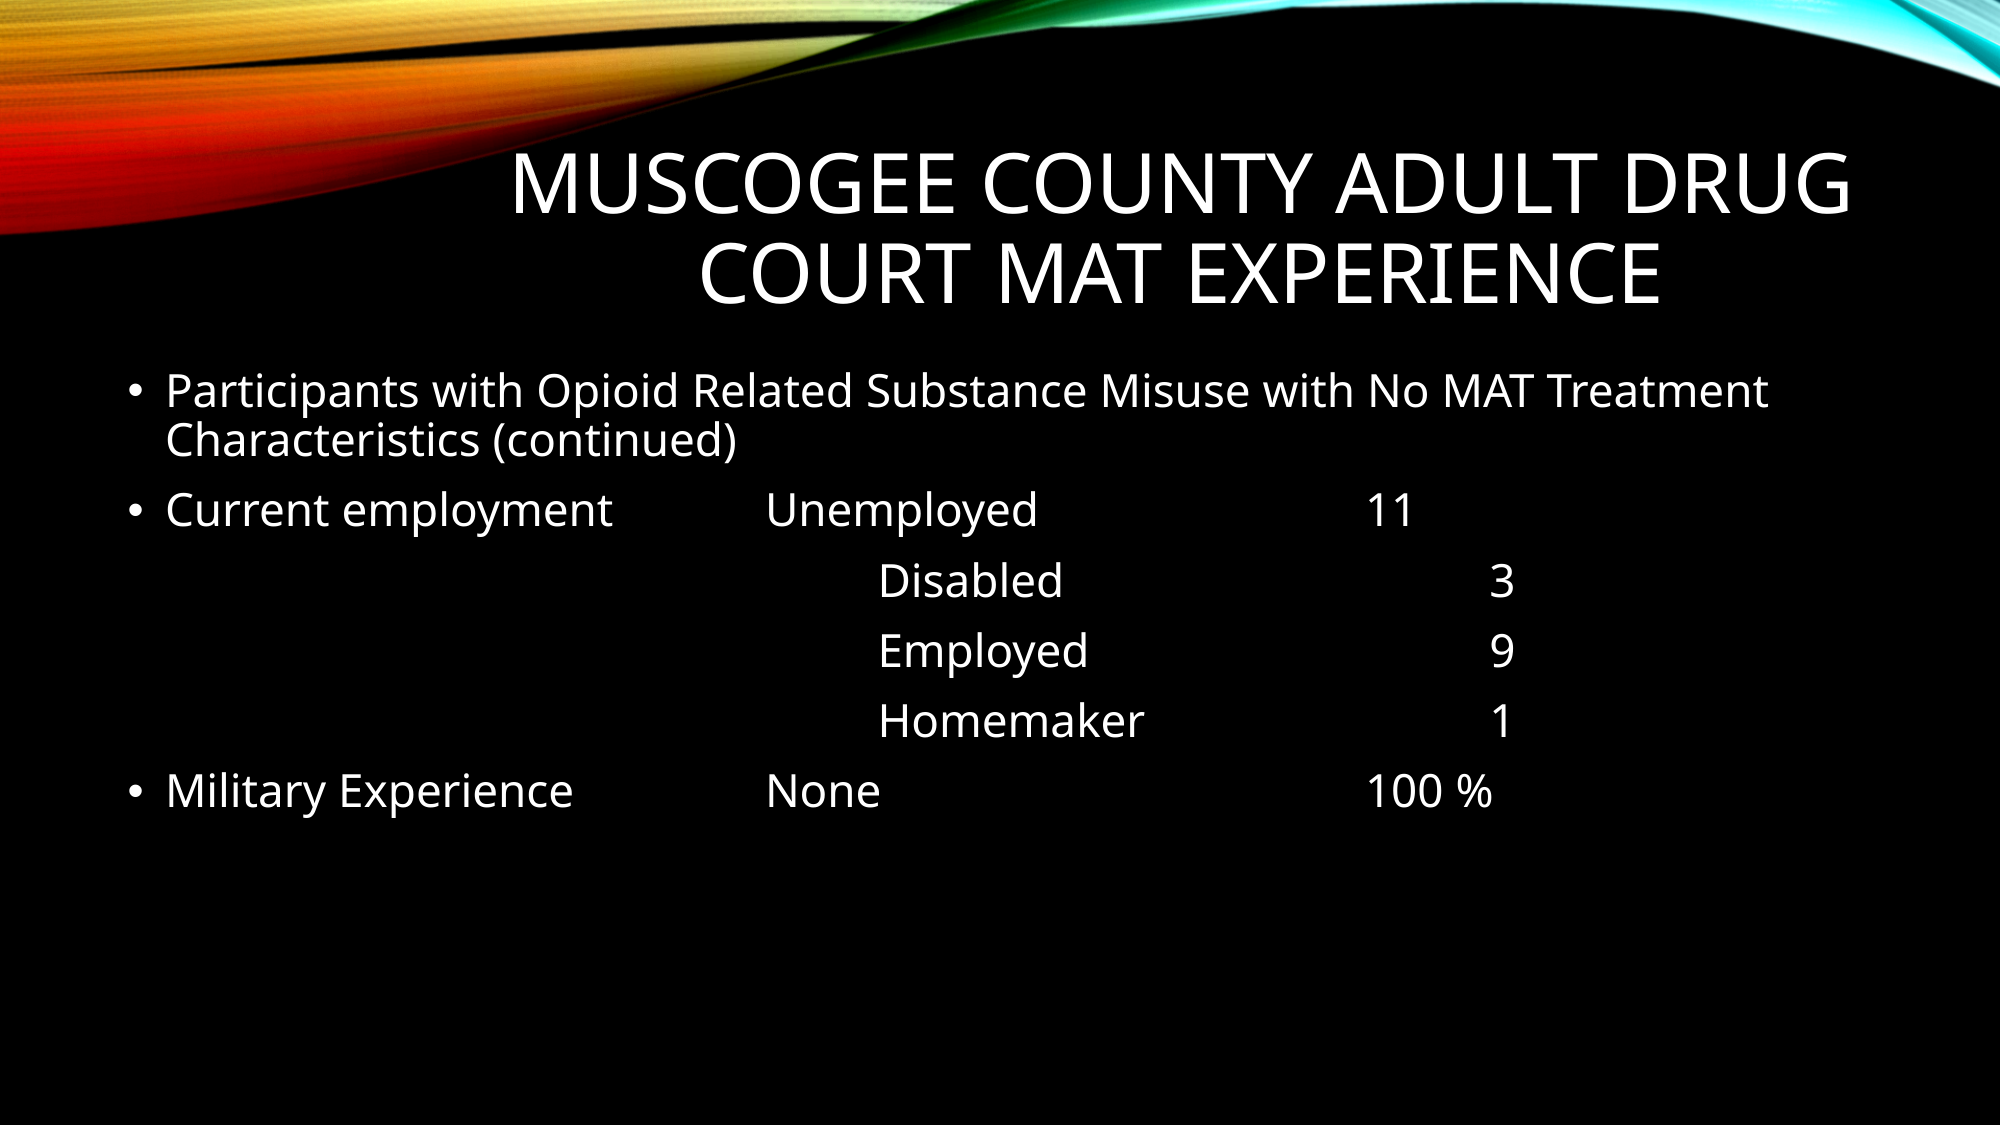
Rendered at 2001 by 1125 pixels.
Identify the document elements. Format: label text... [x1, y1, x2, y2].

picture [0, 0, 2000, 237]
title Muscogee County Adult drug court mat experience [474, 125, 1888, 338]
list Participants with Opioid Related Substance Misuse with No MAT Treatment Characteristics (continued) Current employment Unemployed 11 Disabled 3 Employed 9 Homemaker 1 Military Experience None 100 % [112, 360, 1888, 1021]
